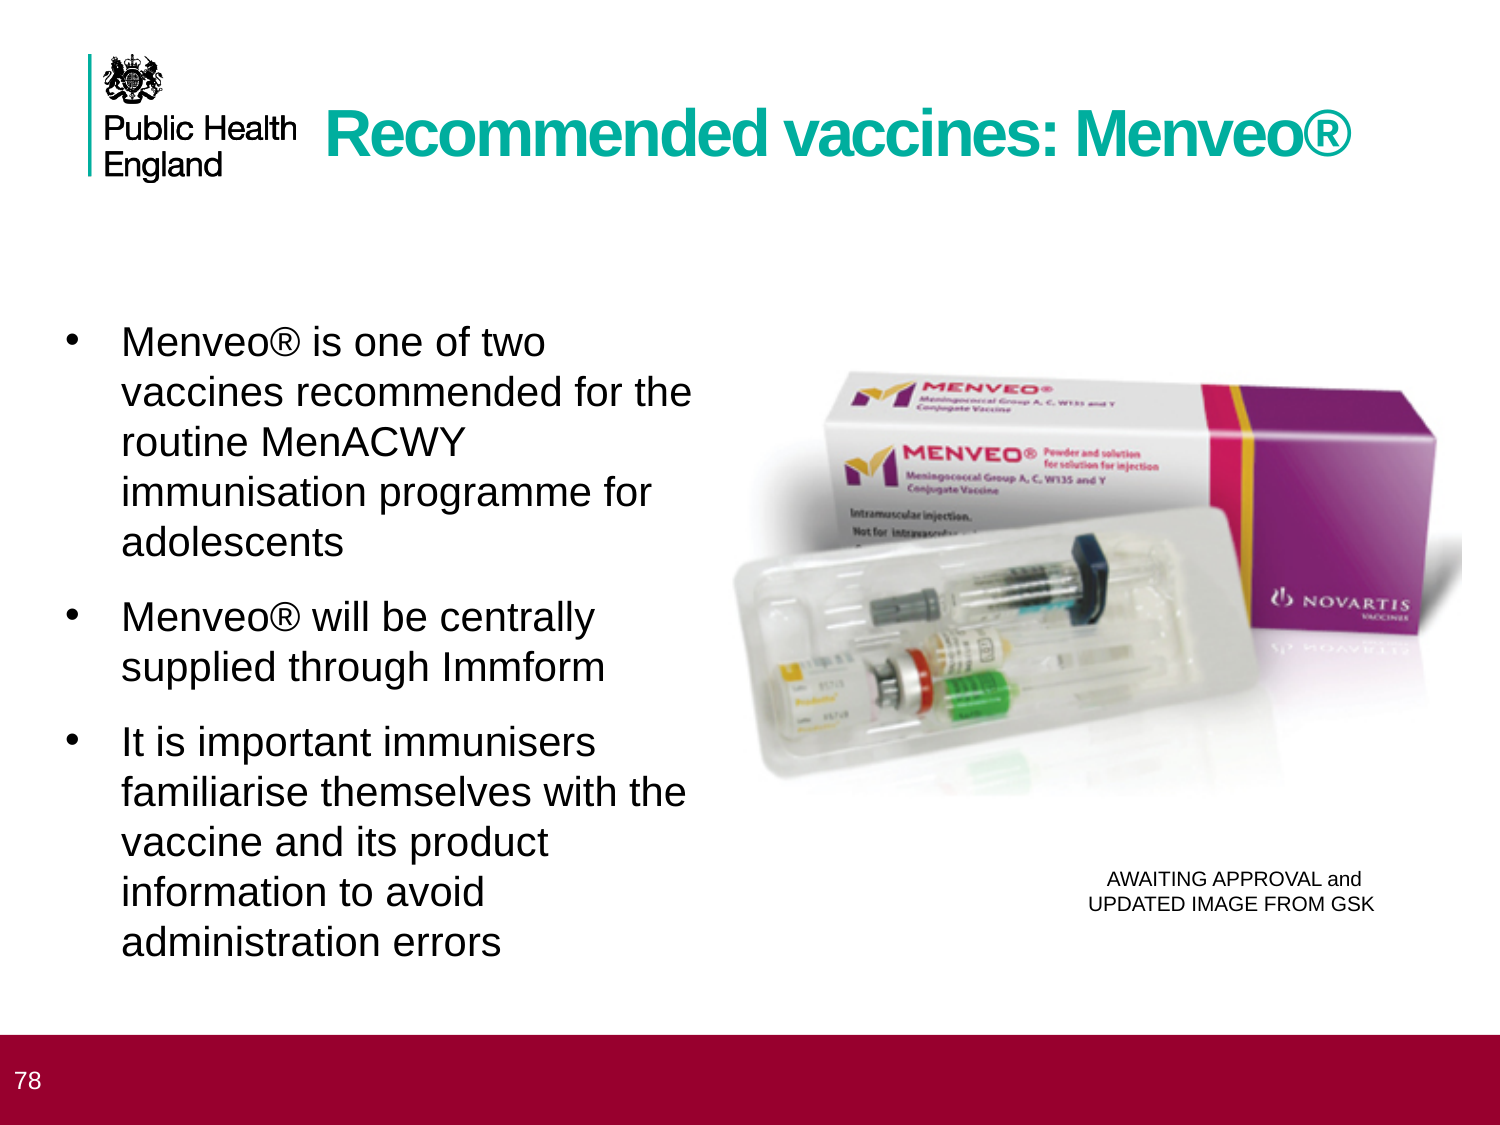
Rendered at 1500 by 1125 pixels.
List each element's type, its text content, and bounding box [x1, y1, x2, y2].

picture [714, 326, 1462, 823]
slide_number 78 [0, 1034, 1500, 1125]
list [764, 832, 1409, 1011]
title Recommended vaccines: Menveo® [324, 90, 1500, 197]
list Menveo® is one of two vaccines recommended for the routine MenACWY immunisation programme for adolescents Menveo® will be centrally supplied through Immform It is important immunisers familiarise themselves with the vaccine and its product information to avoid administration errors [64, 314, 709, 1000]
picture [88, 54, 296, 183]
text_box AWAITING APPROVAL and UPDATED IMAGE FROM GSK [1057, 857, 1412, 923]
